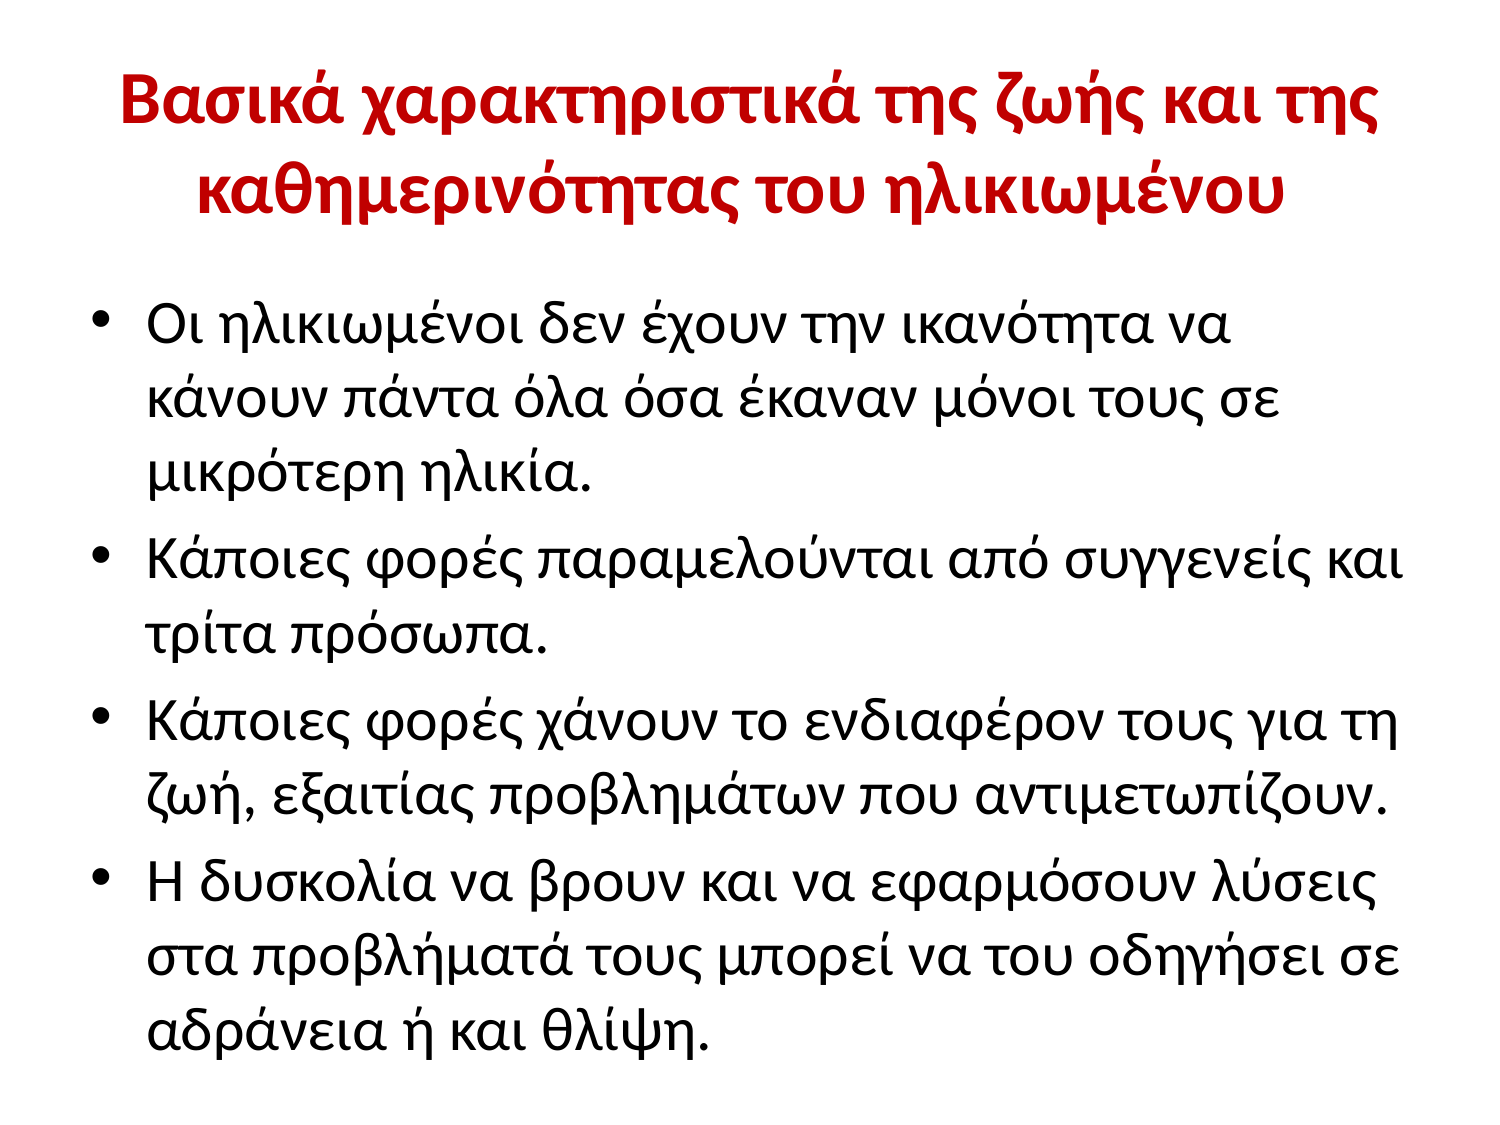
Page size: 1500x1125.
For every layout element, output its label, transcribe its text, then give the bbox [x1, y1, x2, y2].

title Βασικά χαρακτηριστικά της ζωής και της καθημερινότητας του ηλικιωμένου [75, 45, 1425, 233]
list Οι ηλικιωμένοι δεν έχουν την ικανότητα να κάνουν πάντα όλα όσα έκαναν μόνοι τους σε μικρότερη ηλικία. Κάποιες φορές παραμελούνται από συγγενείς και τρίτα πρόσωπα. Κάποιες φορές χάνουν το ενδιαφέρον τους για τη ζωή, εξαιτίας προβλημάτων που αντιμετωπίζουν. Η δυσκολία να βρουν και να εφαρμόσουν λύσεις στα προβλήματά τους μπορεί να του οδηγήσει σε αδράνεια ή και θλίψη. [75, 273, 1425, 1083]
